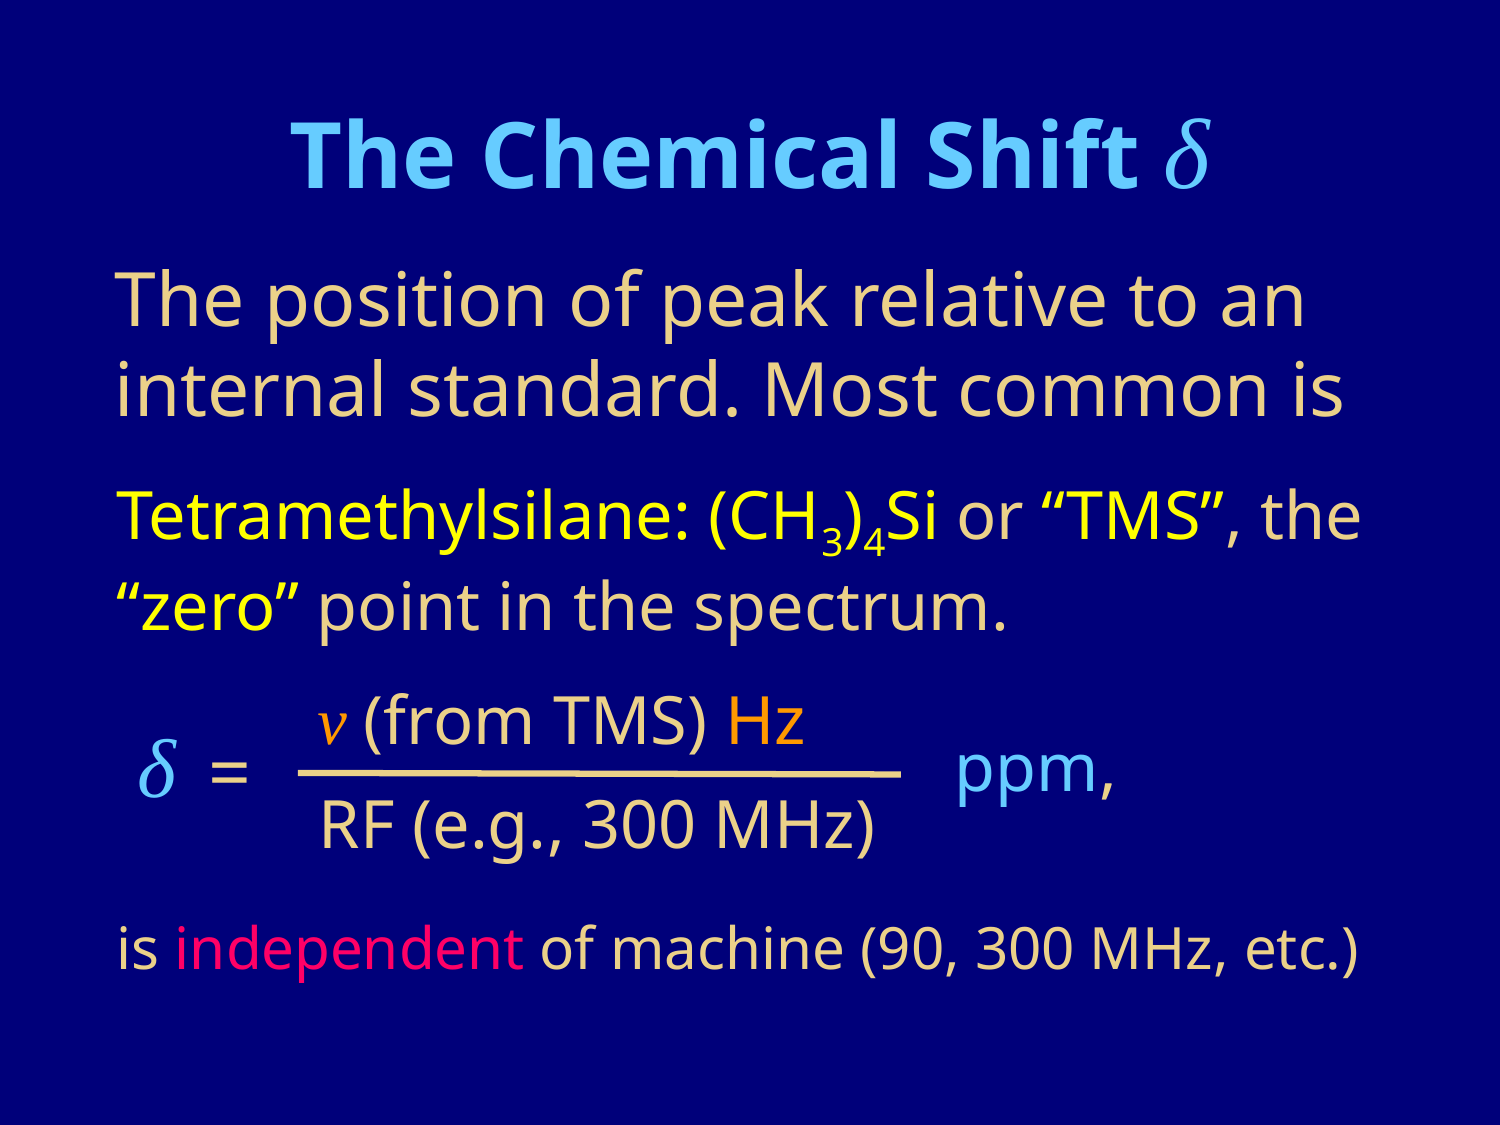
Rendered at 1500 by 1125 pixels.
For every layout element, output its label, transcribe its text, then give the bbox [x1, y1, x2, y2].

text_box ν (from TMS) Hz [302, 670, 1041, 766]
text_box Tetramethylsilane: (CH3)4Si or “TMS”, the “zero” point in the spectrum. [101, 465, 1436, 652]
title The Chemical Shift δ [112, 54, 1388, 243]
text_box The position of peak relative to an internal standard. Most common is [99, 243, 1419, 439]
text_box δ [122, 706, 196, 822]
text_box = [196, 717, 257, 822]
text_box ppm, [940, 717, 1159, 812]
text_box RF (e.g., 300 MHz) [304, 774, 1142, 870]
text_box is independent of machine (90, 300 MHz, etc.) [102, 904, 1398, 989]
